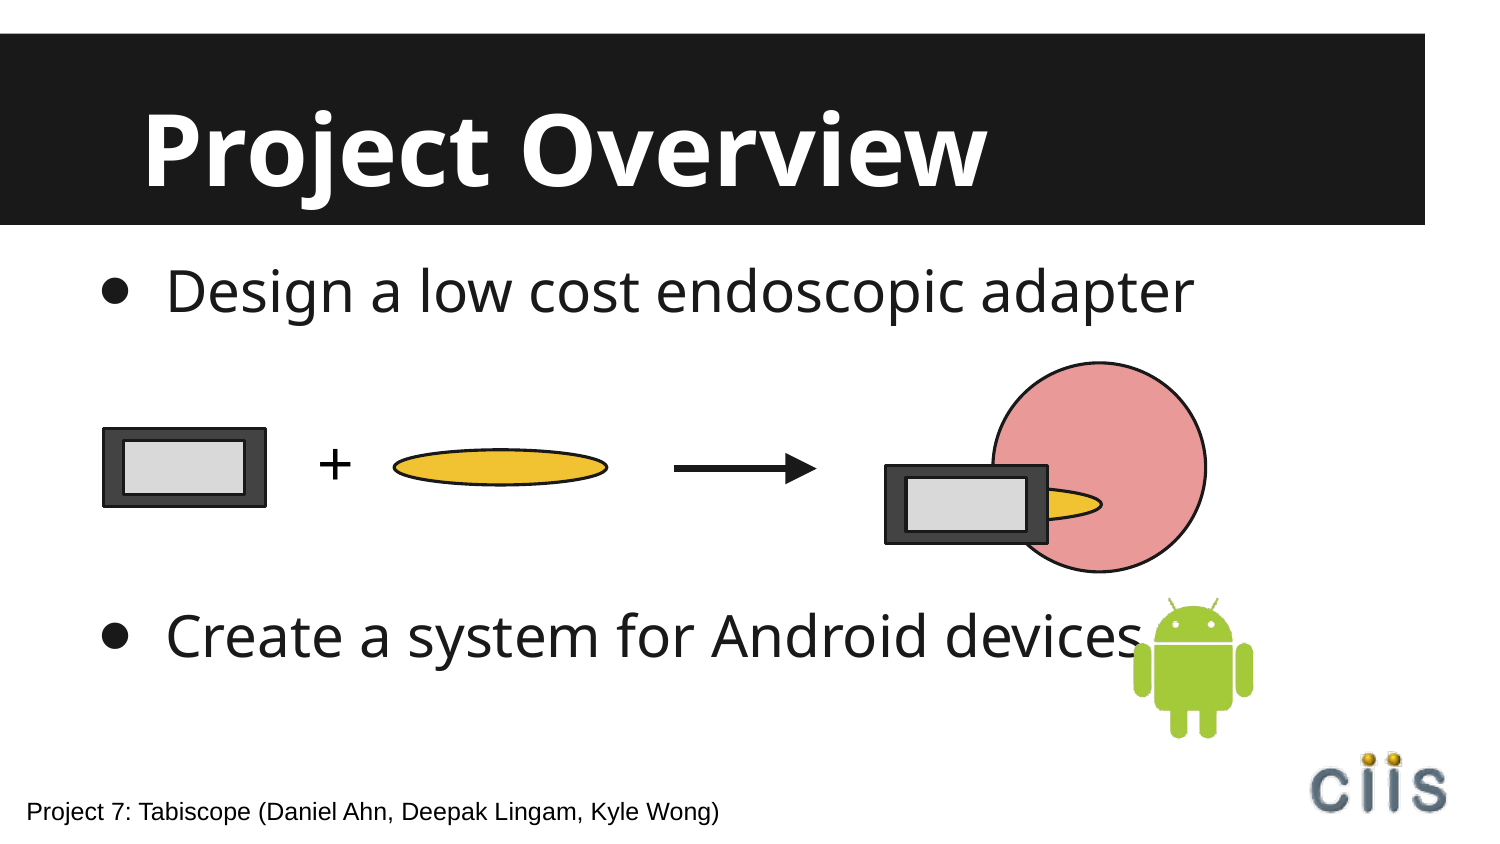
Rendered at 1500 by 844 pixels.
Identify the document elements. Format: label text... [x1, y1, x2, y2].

text_box [103, 428, 266, 507]
list Design a low cost endoscopic adapter Create a system for Android devices [75, 239, 1425, 808]
text_box [992, 362, 1206, 572]
picture [1101, 583, 1284, 772]
text_box + [302, 407, 393, 503]
text_box [1048, 489, 1102, 520]
text_box [905, 477, 1027, 532]
title Project Overview [75, 33, 1425, 221]
text_box [885, 465, 1048, 544]
picture [1269, 747, 1500, 844]
text_box [394, 449, 607, 485]
text_box [123, 440, 245, 495]
